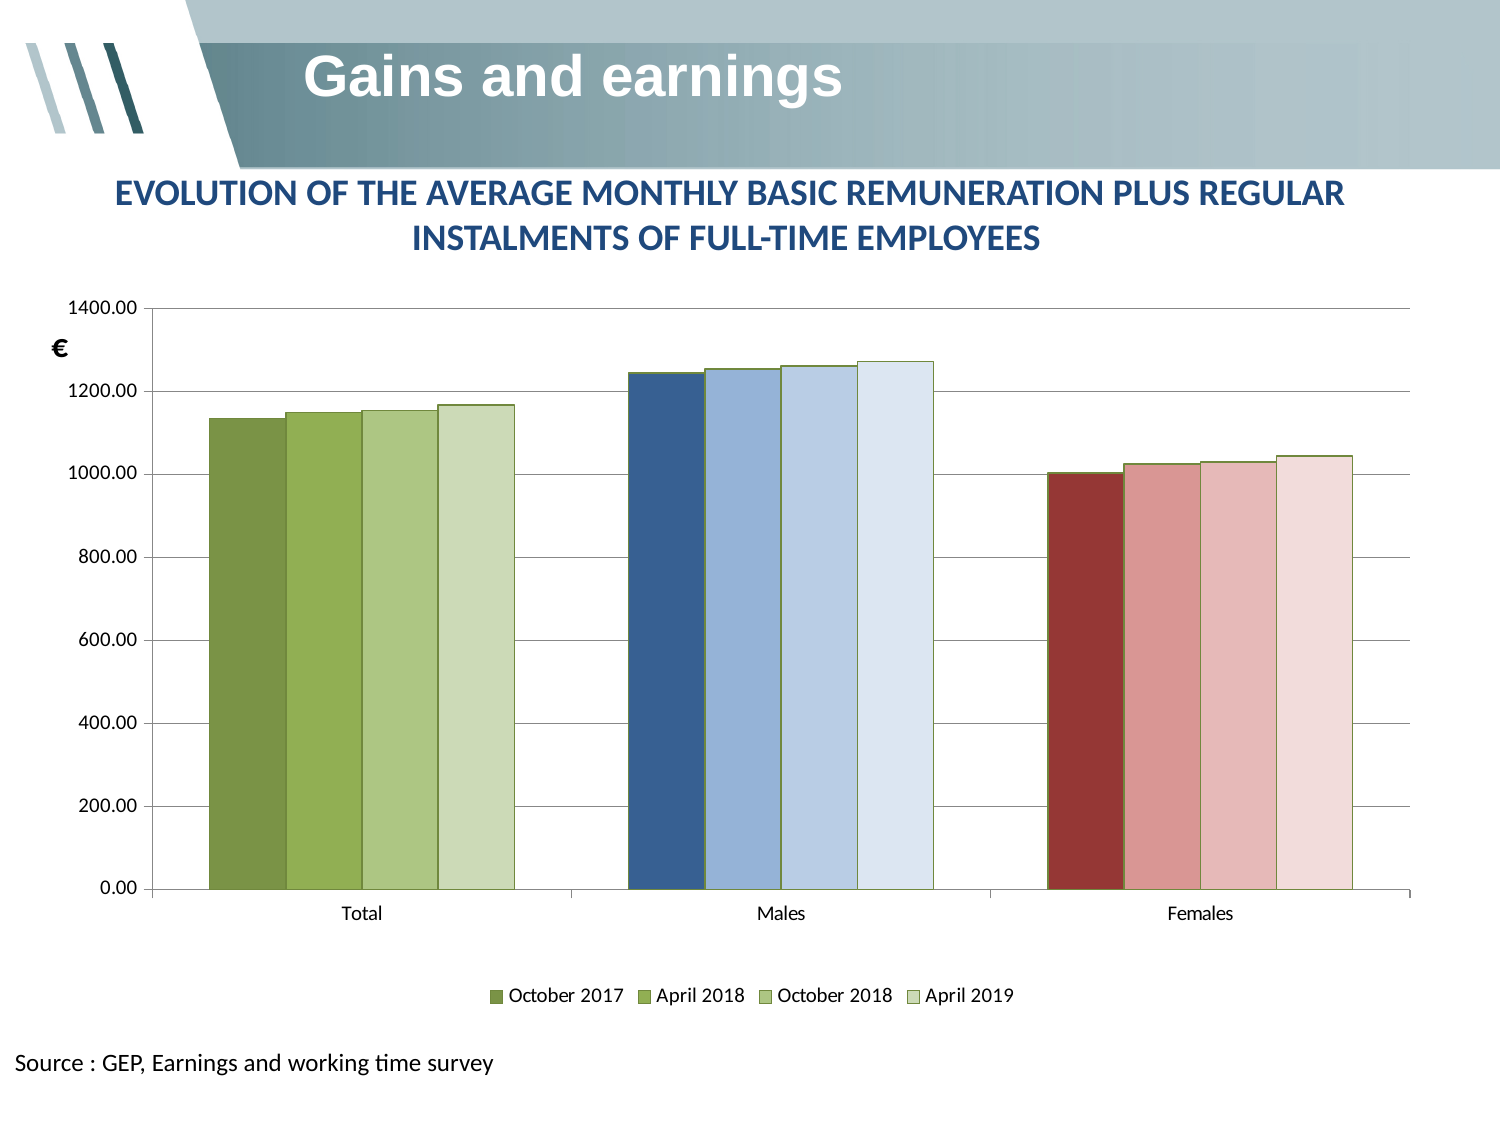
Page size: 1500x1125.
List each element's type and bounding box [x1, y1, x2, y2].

chart [38, 283, 1467, 1014]
picture [0, 0, 1500, 1125]
